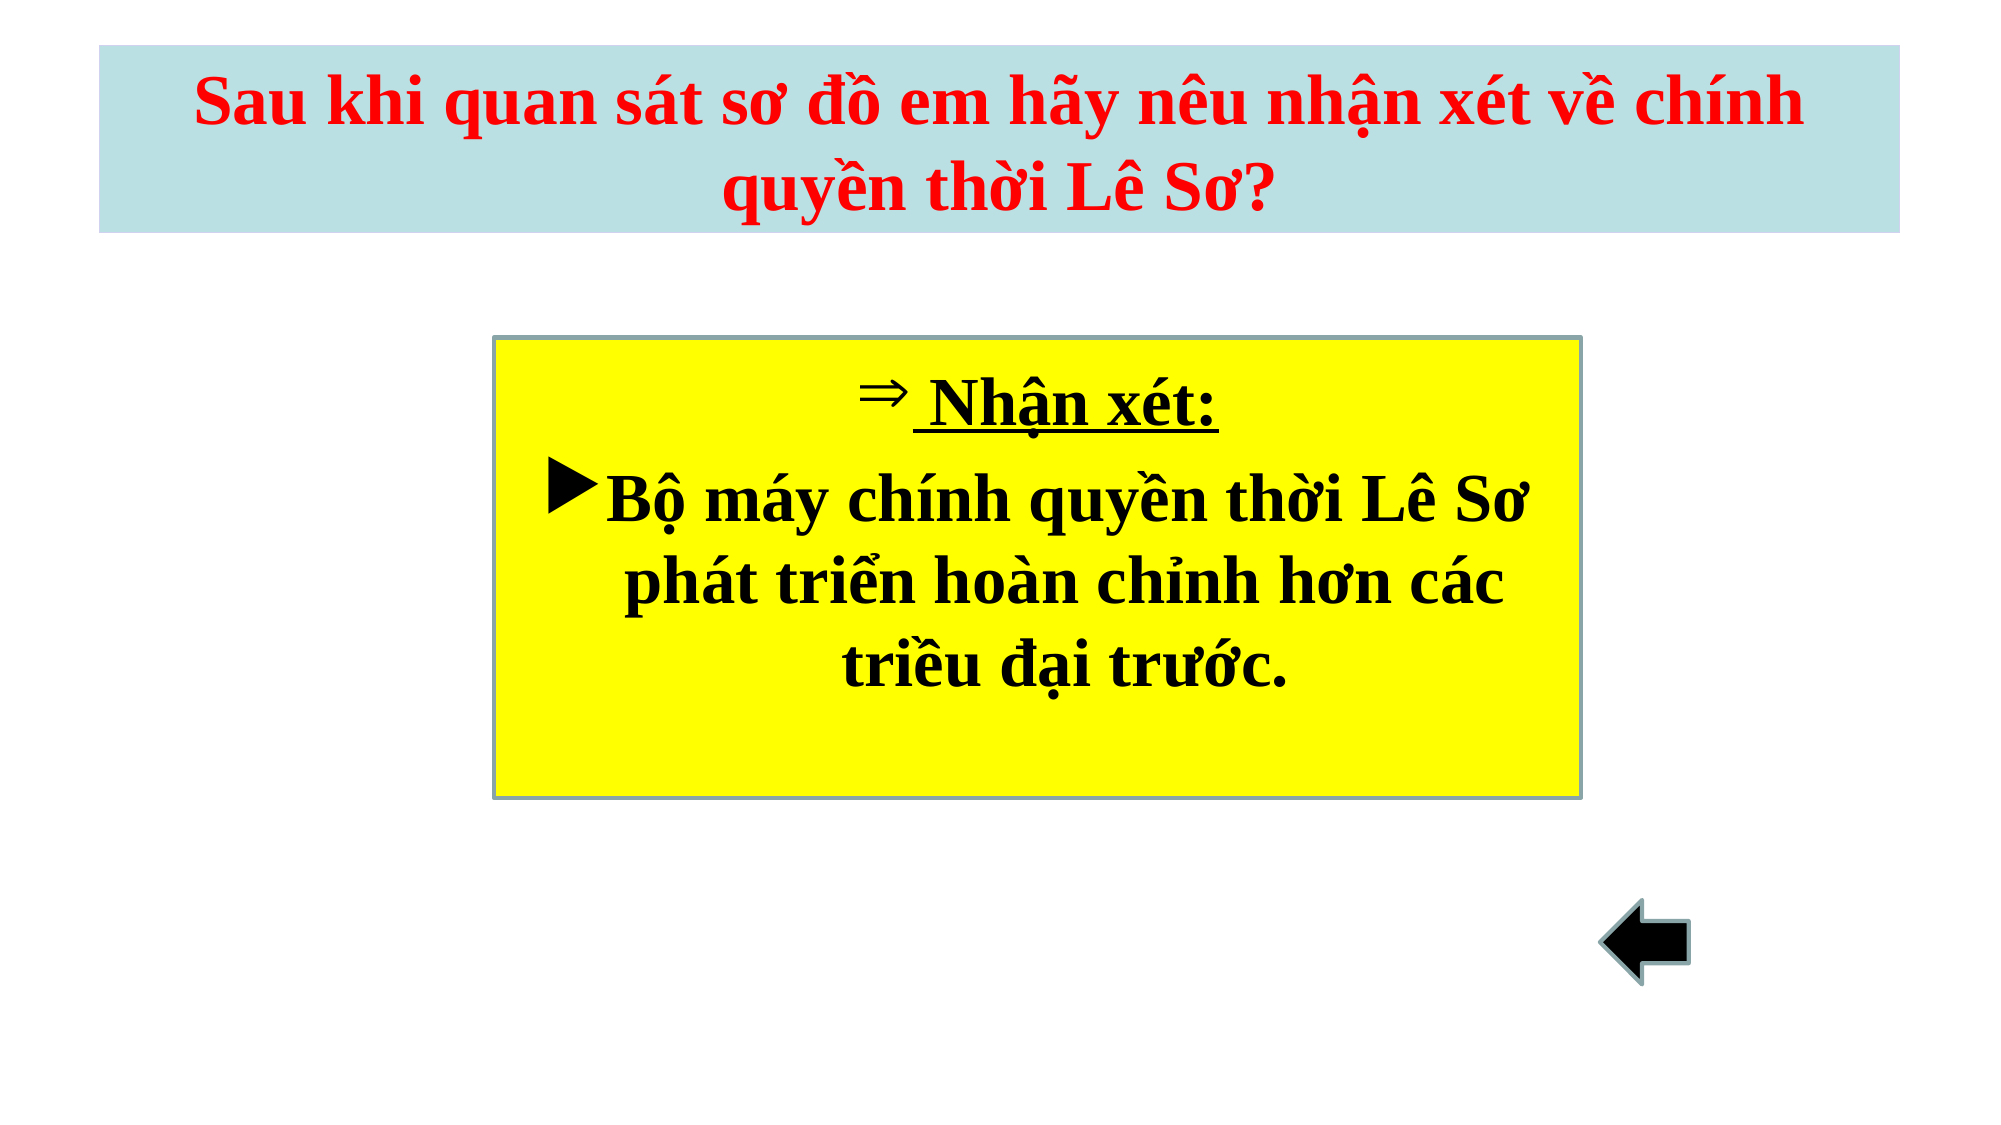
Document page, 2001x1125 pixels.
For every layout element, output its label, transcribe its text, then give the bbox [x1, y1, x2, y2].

text_box [1597, 898, 1691, 987]
title Sau khi quan sát sơ đồ em hãy nêu nhận xét về chính quyền thời Lê Sơ? [99, 45, 1900, 233]
list Nhận xét: Bộ máy chính quyền thời Lê Sơ phát triển hoàn chỉnh hơn các triều đại trước. [492, 335, 1583, 800]
